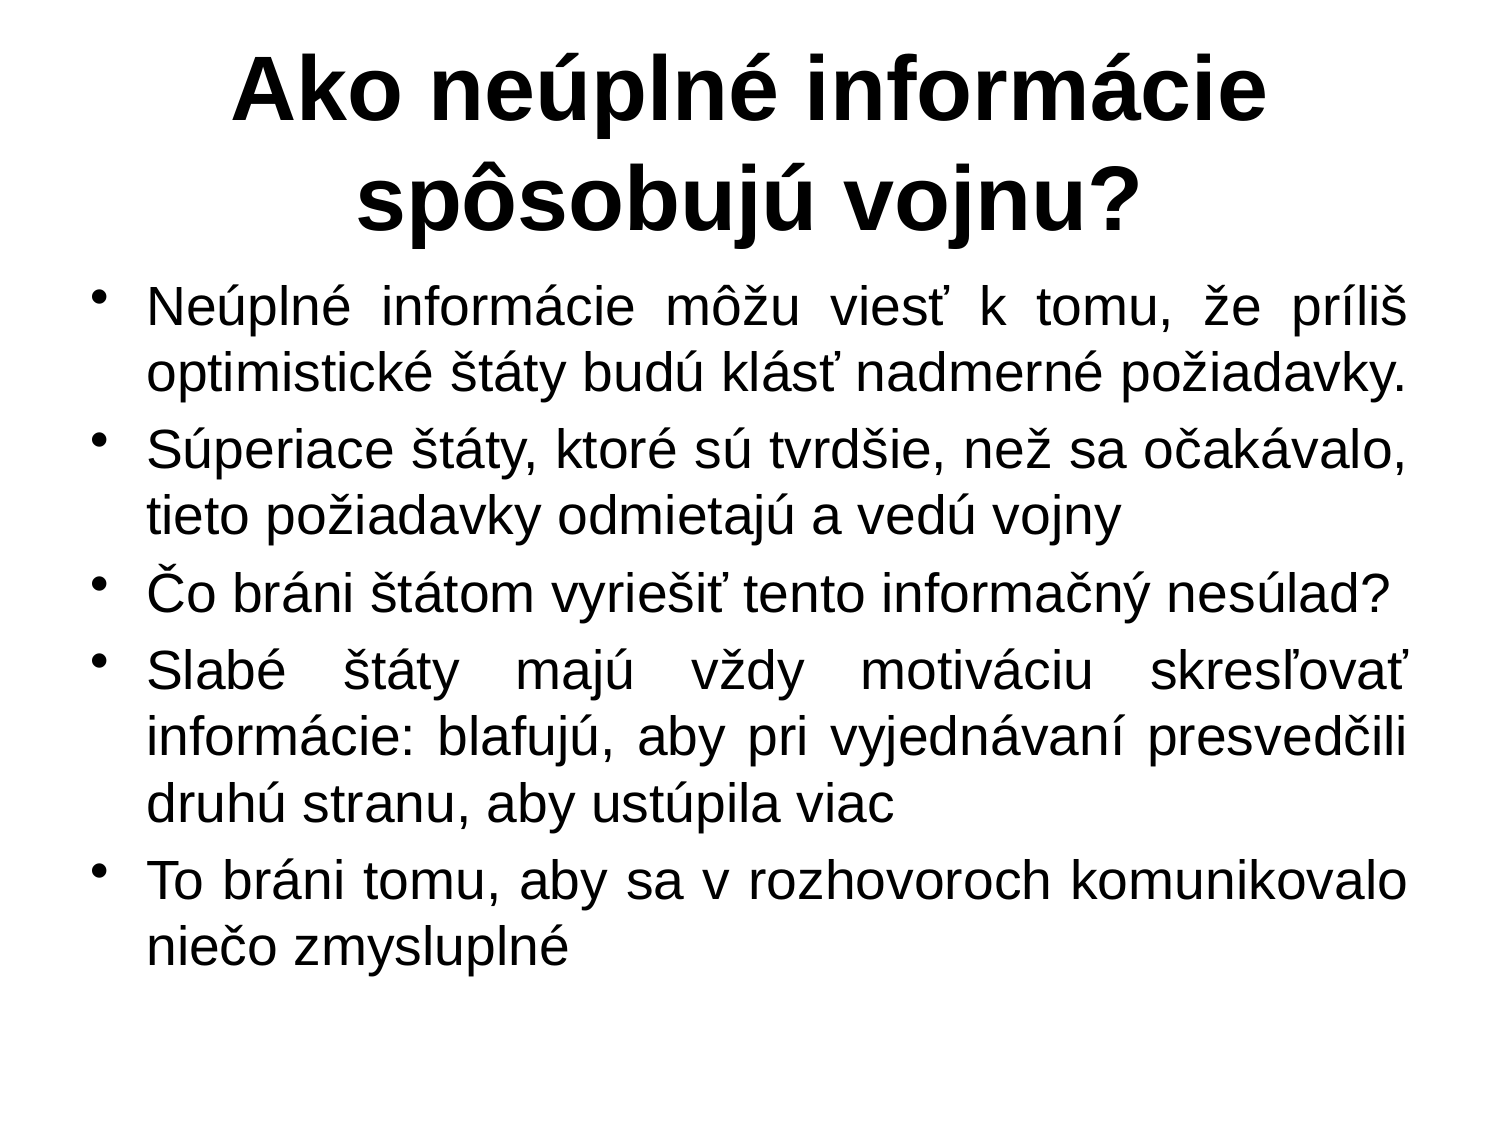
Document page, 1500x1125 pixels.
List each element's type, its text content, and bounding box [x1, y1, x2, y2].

list Neúplné informácie môžu viesť k tomu, že príliš optimistické štáty budú klásť nadmerné požiadavky. Súperiace štáty, ktoré sú tvrdšie, než sa očakávalo, tieto požiadavky odmietajú a vedú vojny Čo bráni štátom vyriešiť tento informačný nesúlad? Slabé štáty majú vždy motiváciu skresľovať informácie: blafujú, aby pri vyjednávaní presvedčili druhú stranu, aby ustúpila viac To bráni tomu, aby sa v rozhovoroch komunikovalo niečo zmysluplné [75, 262, 1425, 1088]
title Ako neúplné informácie spôsobujú vojnu? [75, 45, 1425, 233]
